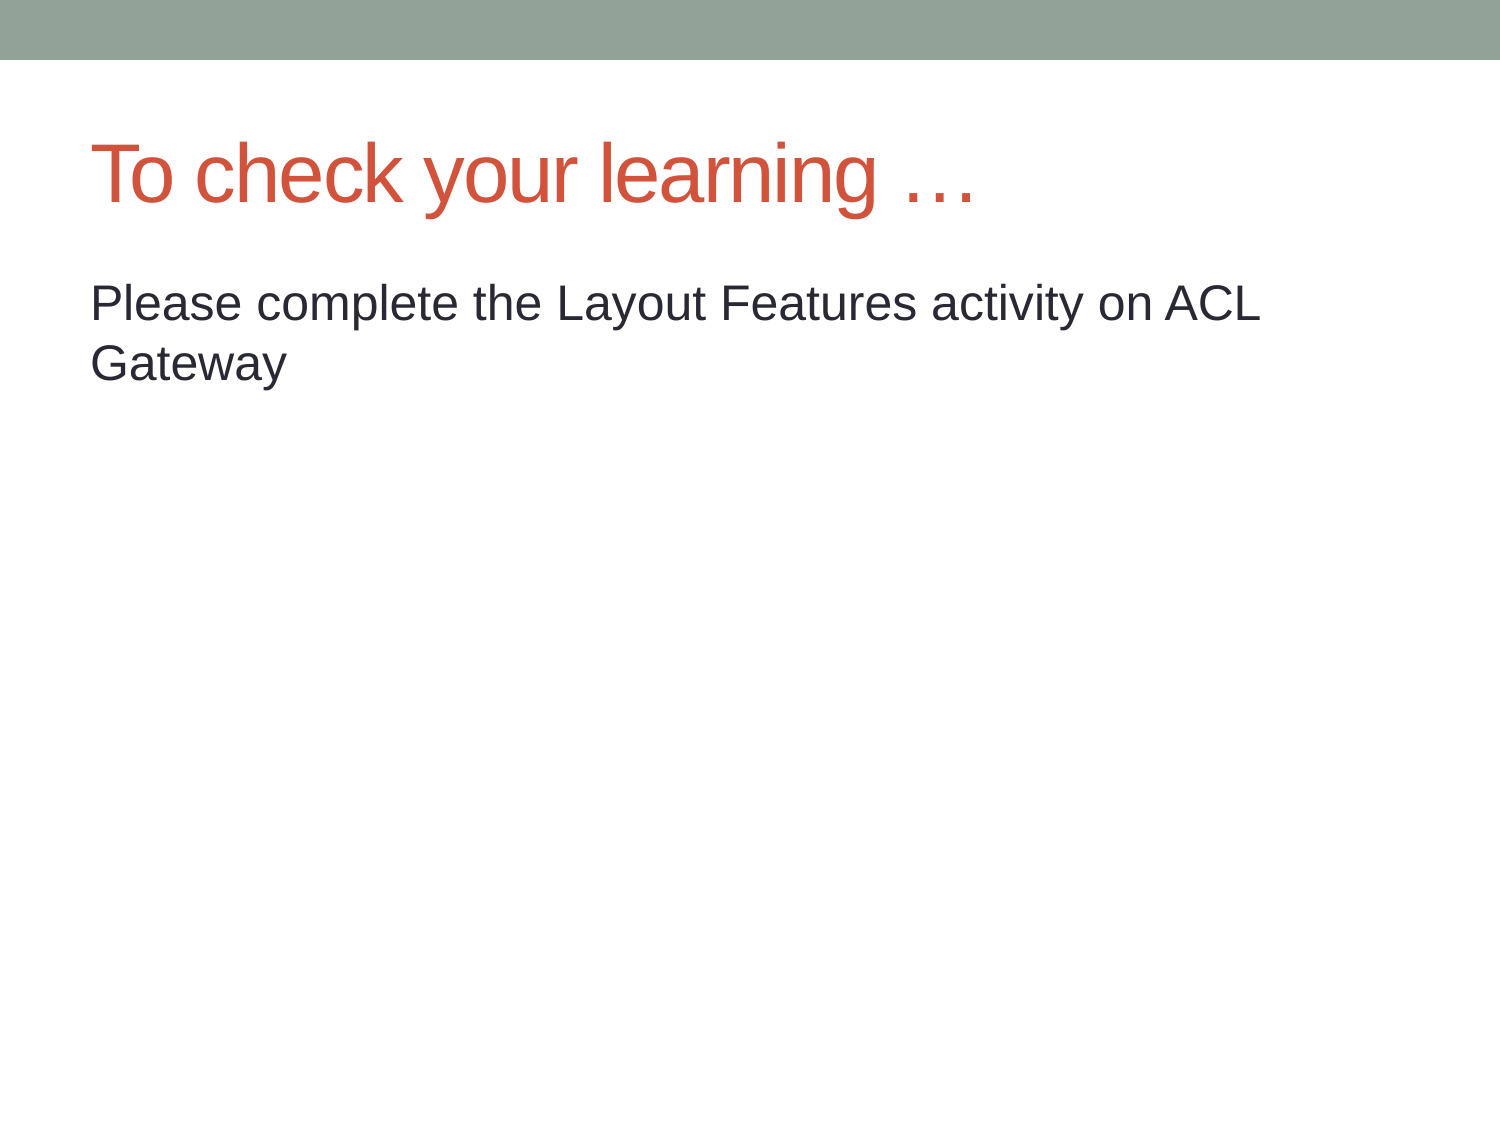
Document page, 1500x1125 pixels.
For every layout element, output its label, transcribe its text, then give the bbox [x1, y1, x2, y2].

title To check your learning … [75, 87, 1425, 250]
list Please complete the Layout Features activity on ACL Gateway [75, 262, 1425, 1063]
